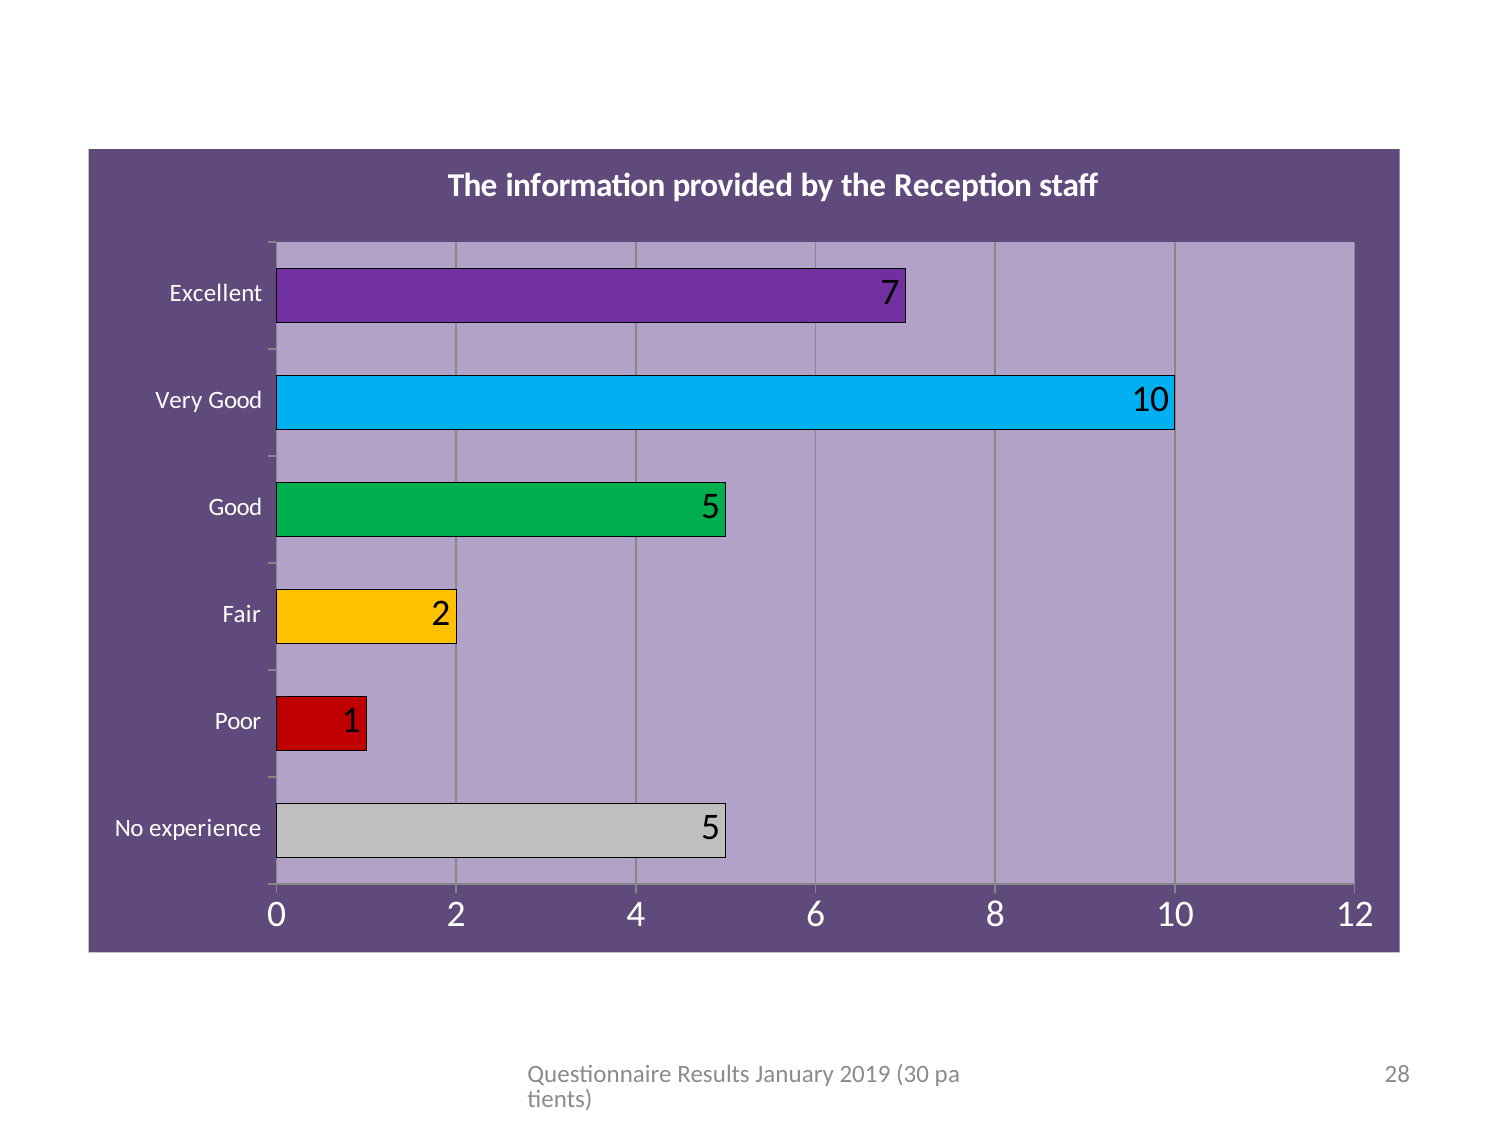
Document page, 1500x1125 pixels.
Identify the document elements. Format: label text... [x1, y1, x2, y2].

chart [88, 148, 1400, 953]
slide_number 28 [1074, 1042, 1425, 1103]
footer Questionnaire Results January 2019 (30 patients) [512, 1042, 988, 1103]
